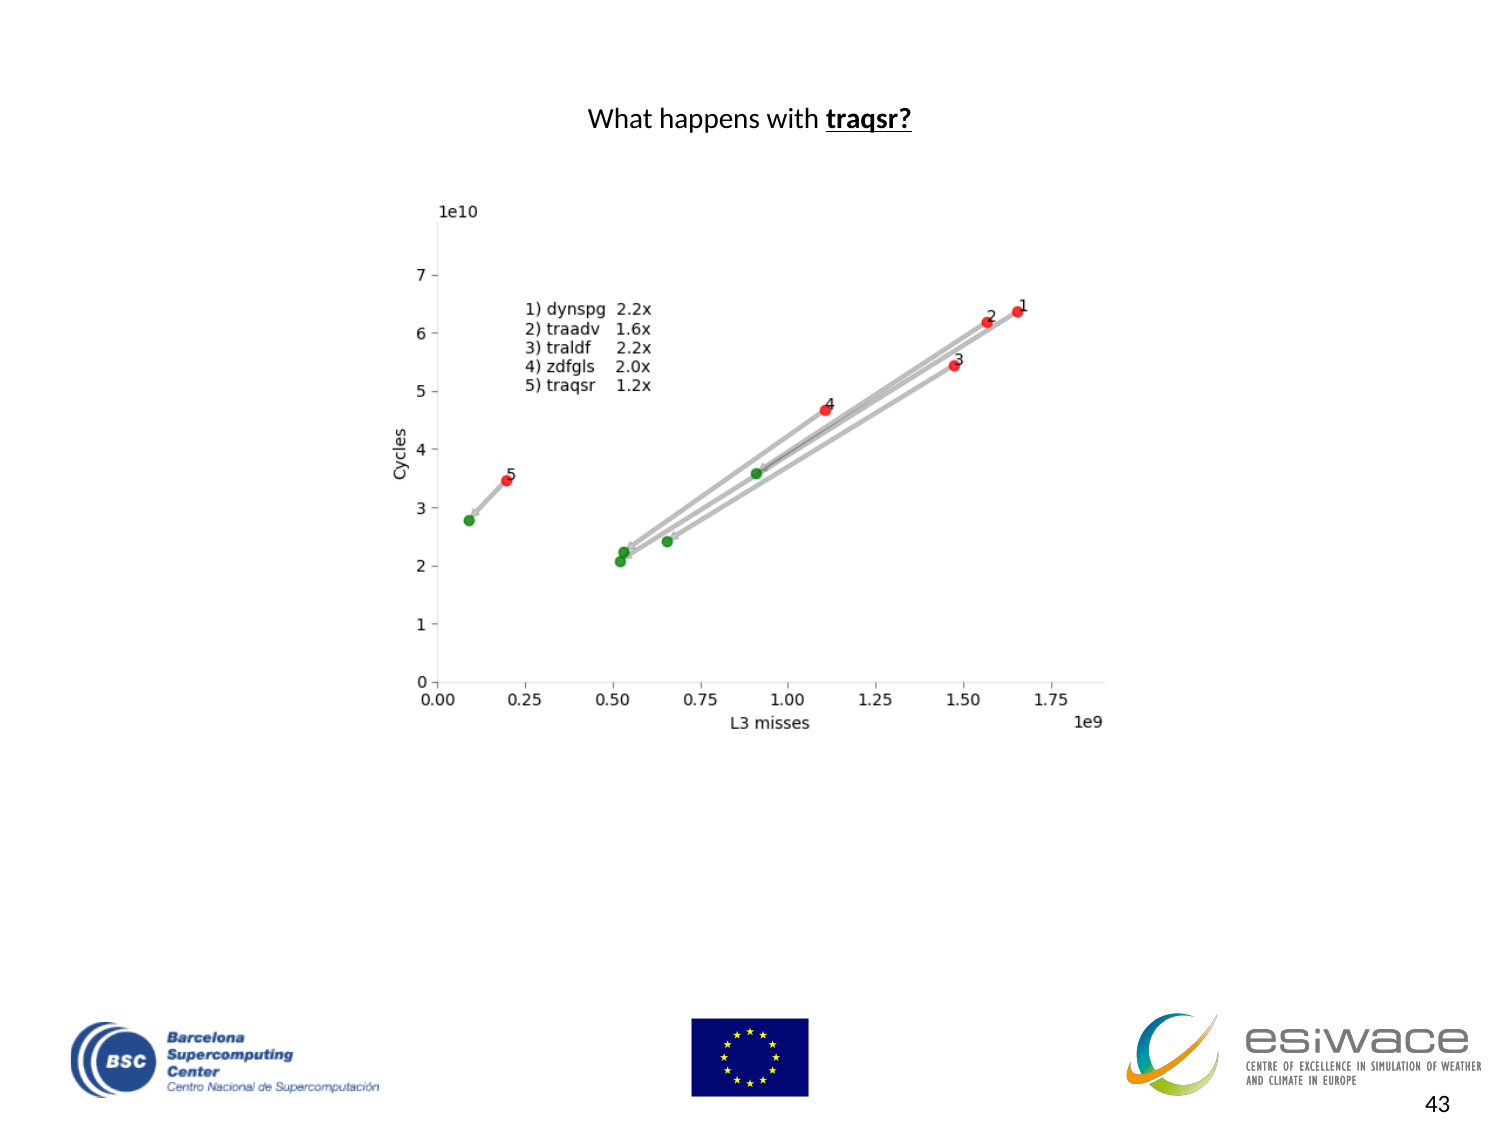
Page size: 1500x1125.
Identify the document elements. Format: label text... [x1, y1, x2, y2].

slide_number 43 [1410, 1059, 1500, 1125]
picture [691, 1018, 809, 1097]
picture [70, 1022, 379, 1098]
text_box What happens with traqsr? [307, 84, 1193, 174]
picture [374, 187, 1126, 751]
picture [1121, 1012, 1481, 1098]
